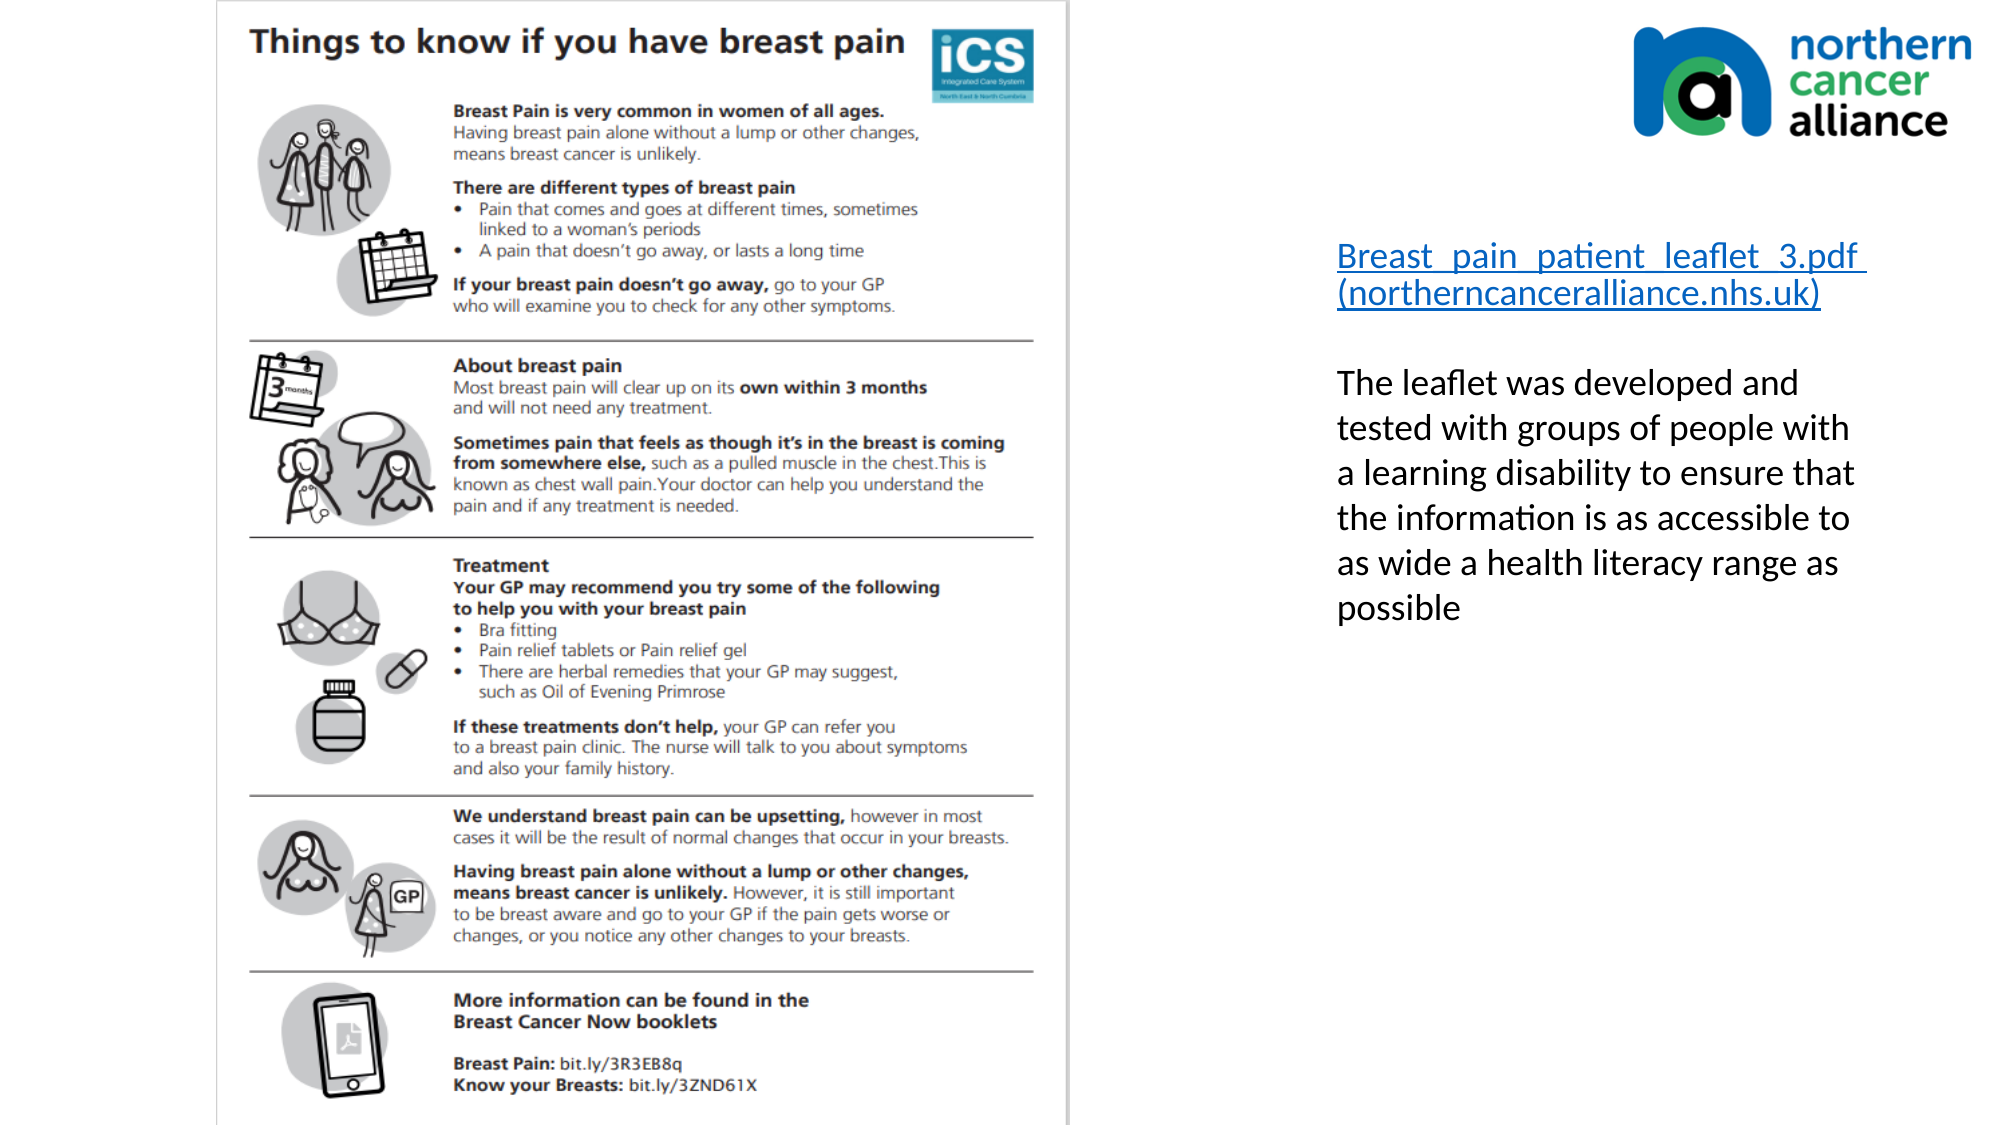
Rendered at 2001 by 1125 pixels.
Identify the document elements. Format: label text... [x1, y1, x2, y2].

picture [215, 0, 1070, 1125]
text_box Breast_pain_patient_leaflet_3.pdf (northerncanceralliance.nhs.uk) The leaflet was developed and tested with groups of people with a learning disability to ensure that the information is as accessible to as wide a health literacy range as possible [1322, 223, 1890, 599]
picture [1605, 0, 2000, 165]
